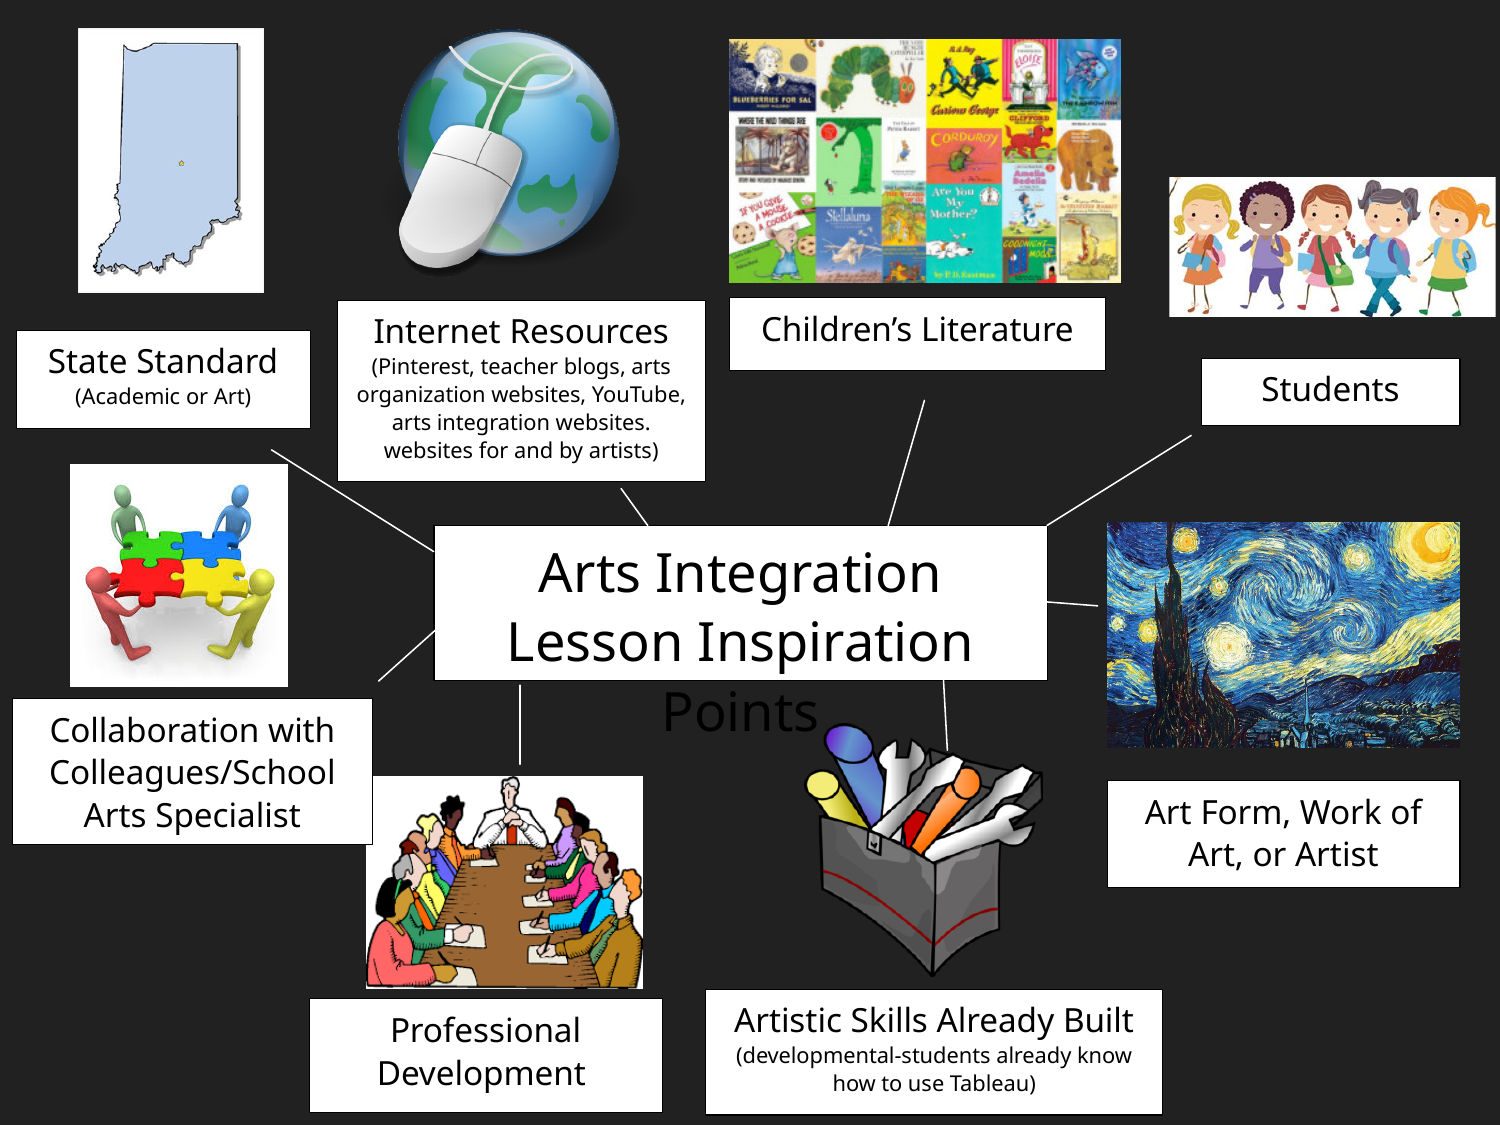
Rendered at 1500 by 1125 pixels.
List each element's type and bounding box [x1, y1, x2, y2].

text_box [12, 28, 1497, 1116]
